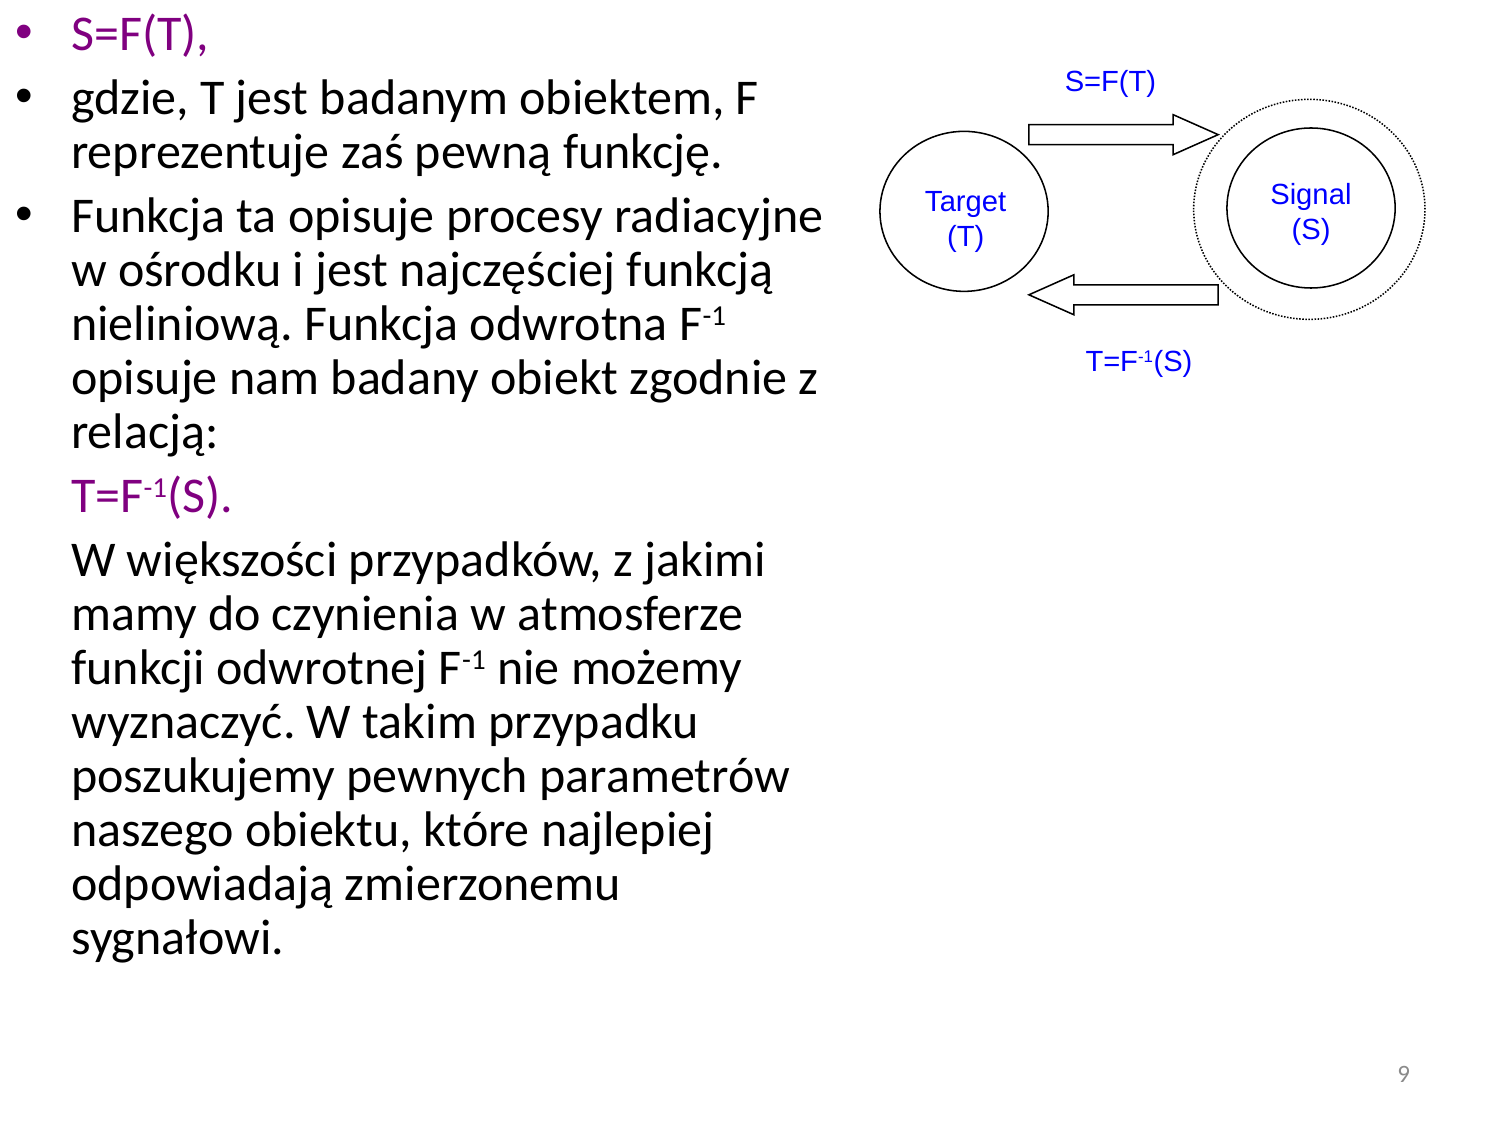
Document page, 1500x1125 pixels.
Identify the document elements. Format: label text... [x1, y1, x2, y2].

slide_number 9 [1074, 1042, 1425, 1103]
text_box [879, 54, 1426, 386]
list S=F(T), gdzie, T jest badanym obiektem, F reprezentuje zaś pewną funkcję. Funkcja ta opisuje procesy radiacyjne w ośrodku i jest najczęściej funkcją nieliniową. Funkcja odwrotna F-1 opisuje nam badany obiekt zgodnie z relacją: T=F-1(S). W większości przypadków, z jakimi mamy do czynienia w atmosferze funkcji odwrotnej F-1 nie możemy wyznaczyć. W takim przypadku poszukujemy pewnych parametrów naszego obiektu, które najlepiej odpowiadają zmierzonemu sygnałowi. [0, 0, 845, 1125]
